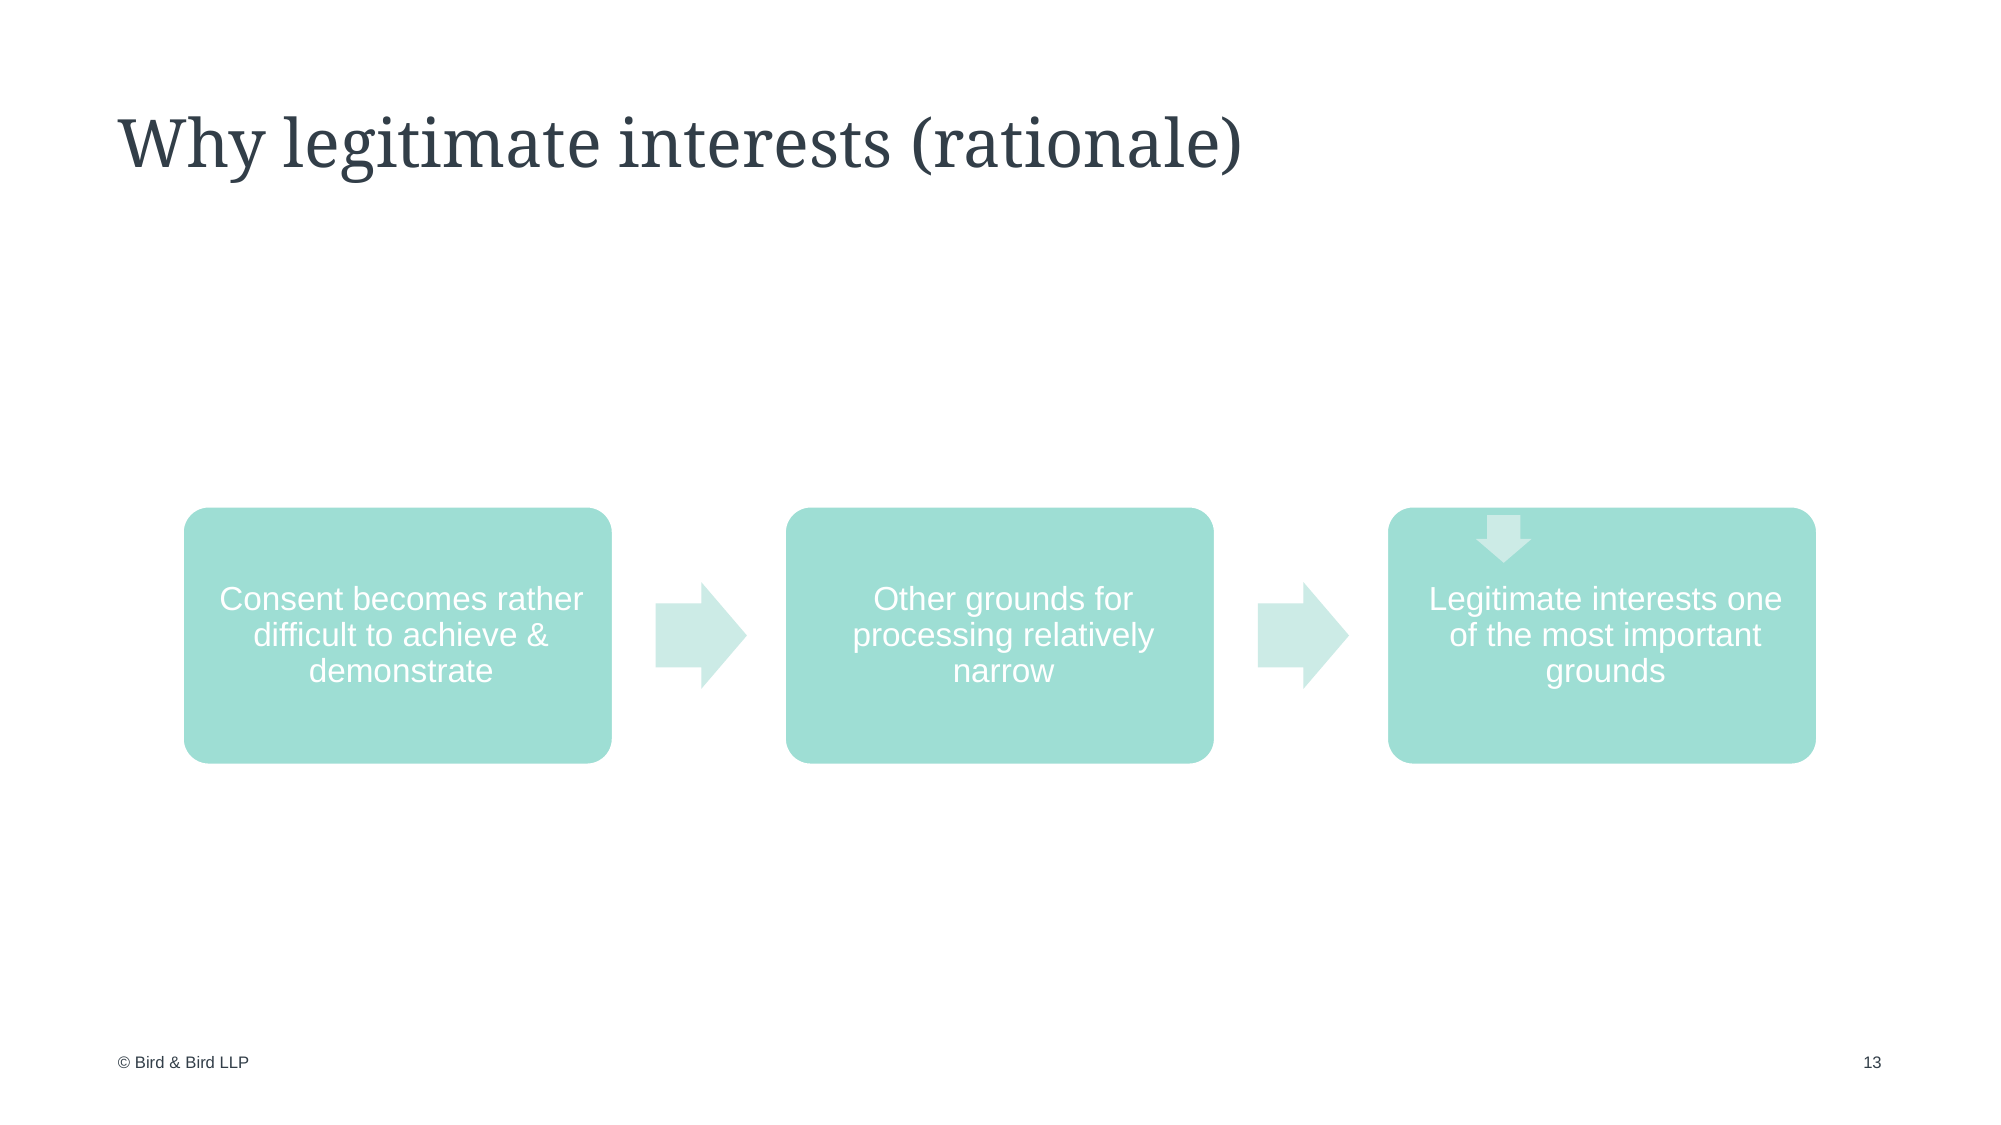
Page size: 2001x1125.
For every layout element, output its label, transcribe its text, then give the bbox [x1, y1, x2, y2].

title Why legitimate interests (rationale) [117, 109, 1882, 228]
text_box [1479, 511, 1528, 567]
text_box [181, 243, 1819, 1029]
